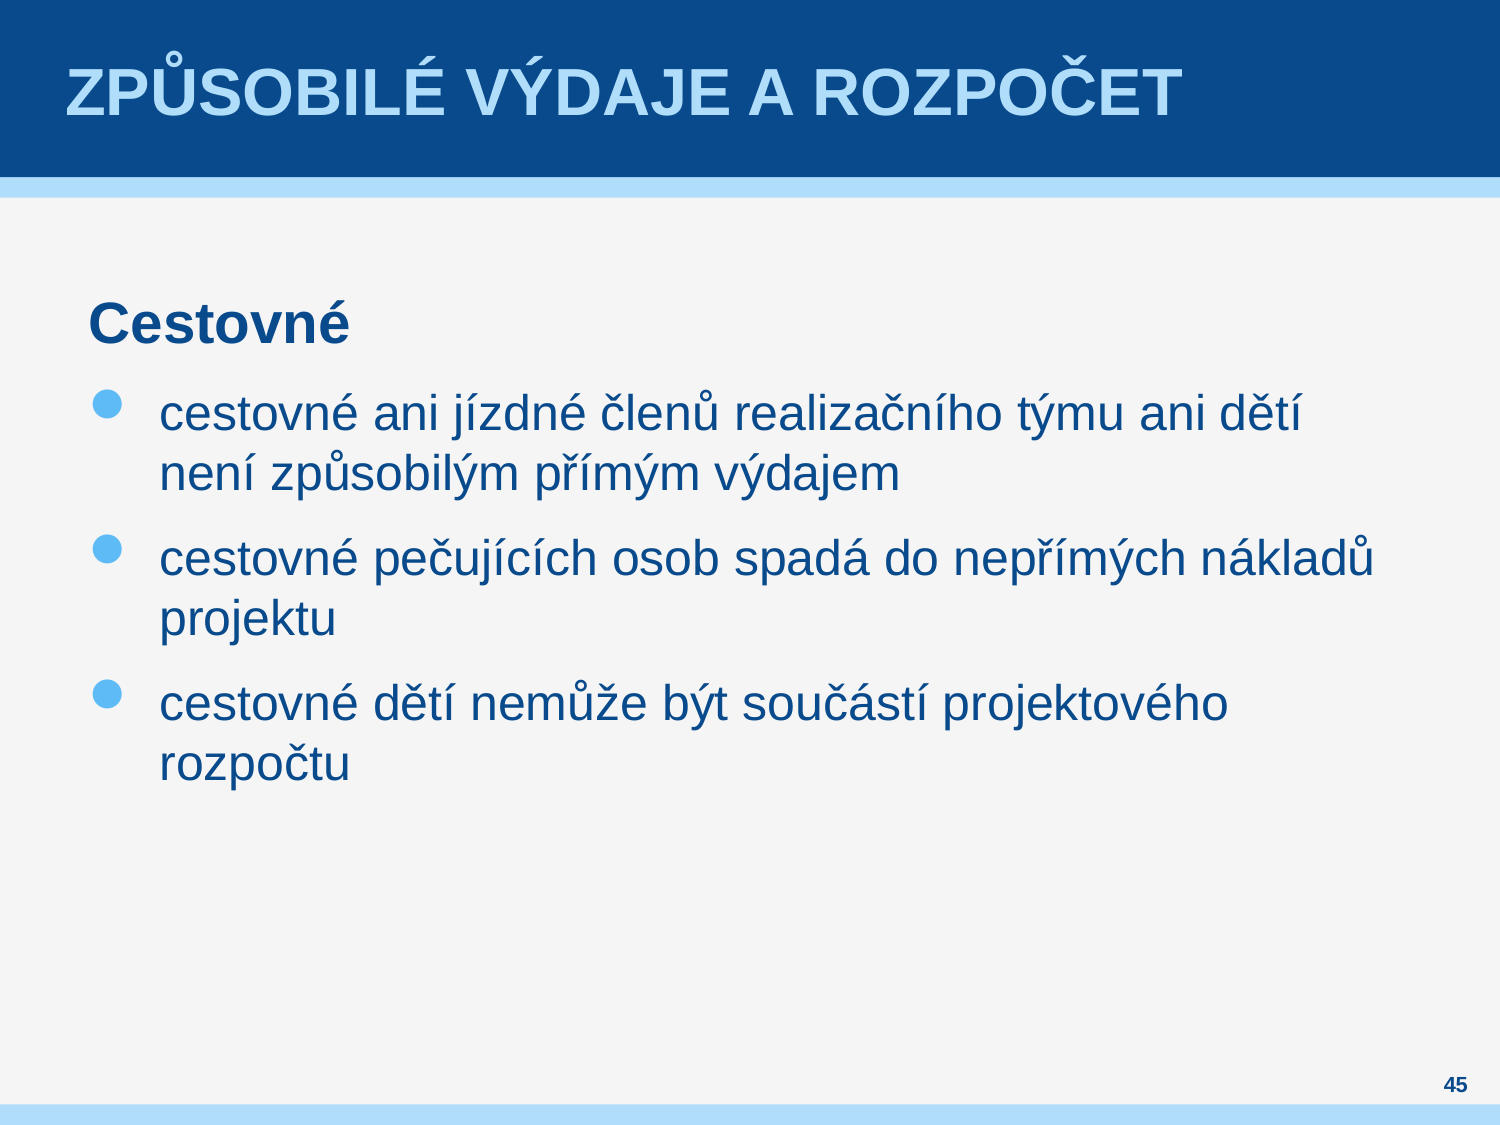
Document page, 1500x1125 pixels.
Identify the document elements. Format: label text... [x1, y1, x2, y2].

title Způsobilé výdaje a rozpočet [59, 0, 1441, 178]
slide_number 45 [1417, 1068, 1495, 1099]
list Cestovné cestovné ani jízdné členů realizačního týmu ani dětí není způsobilým přímým výdajem cestovné pečujících osob spadá do nepřímých nákladů projektu cestovné dětí nemůže být součástí projektového rozpočtu [88, 295, 1412, 1004]
